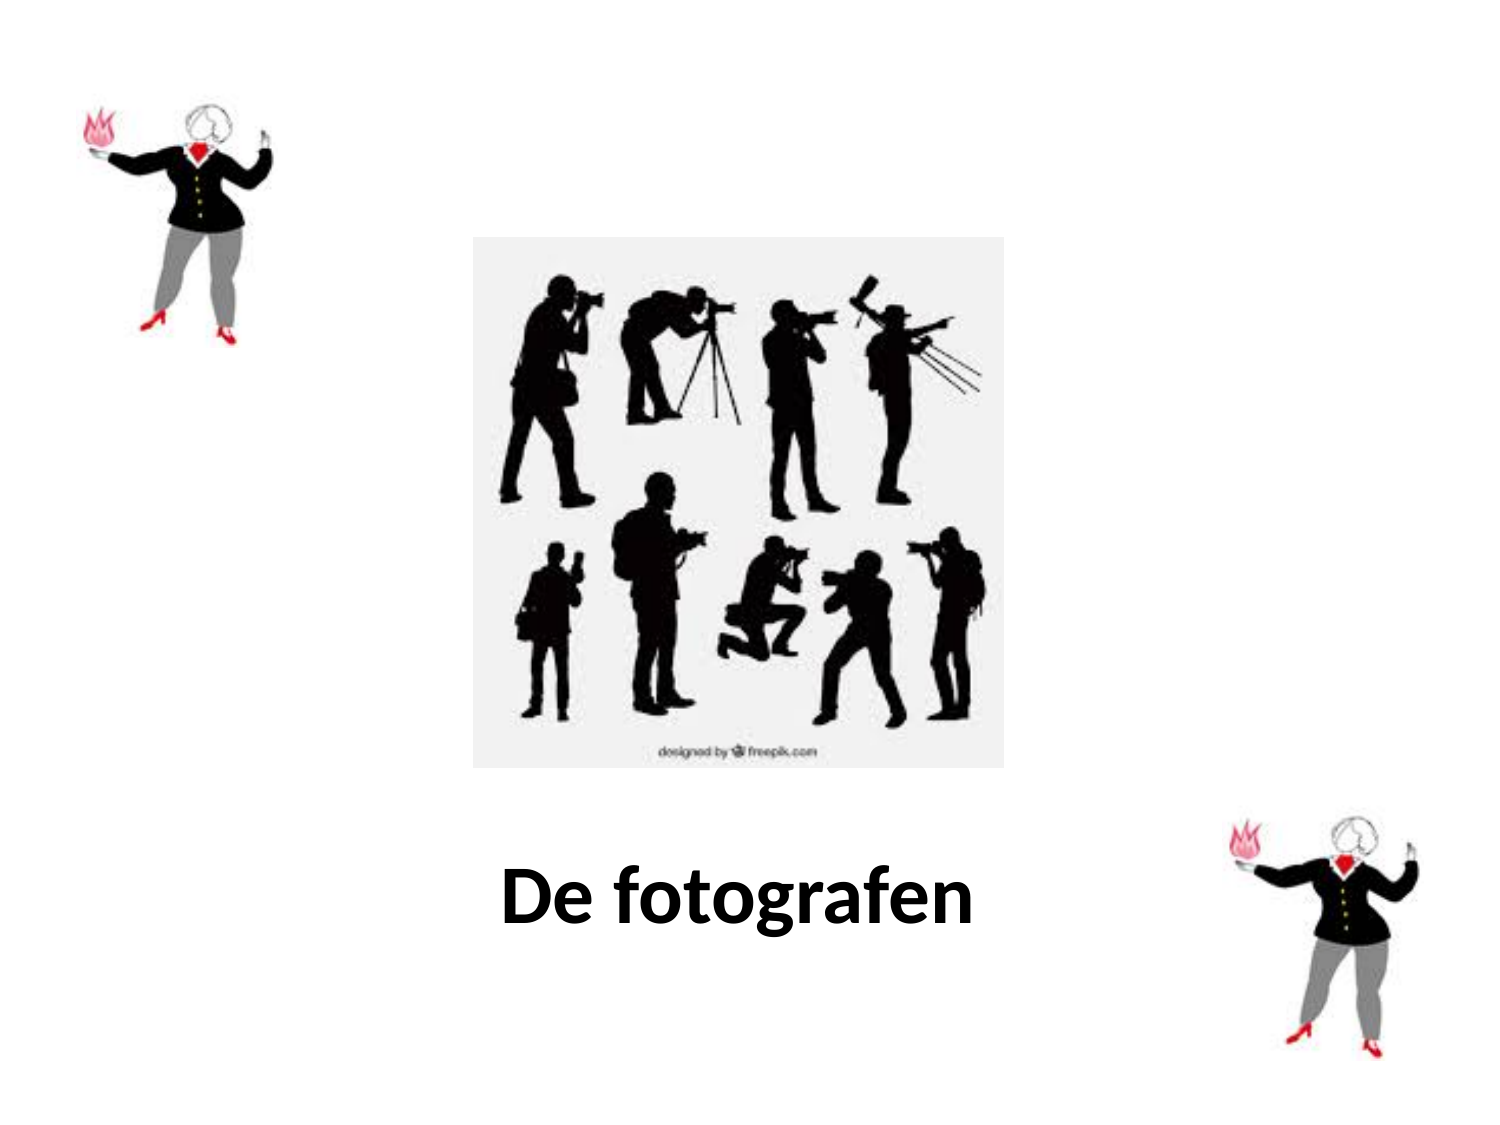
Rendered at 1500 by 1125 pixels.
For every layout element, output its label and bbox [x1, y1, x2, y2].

picture [76, 77, 278, 349]
text_box [418, 236, 1058, 949]
picture [1222, 790, 1424, 1061]
